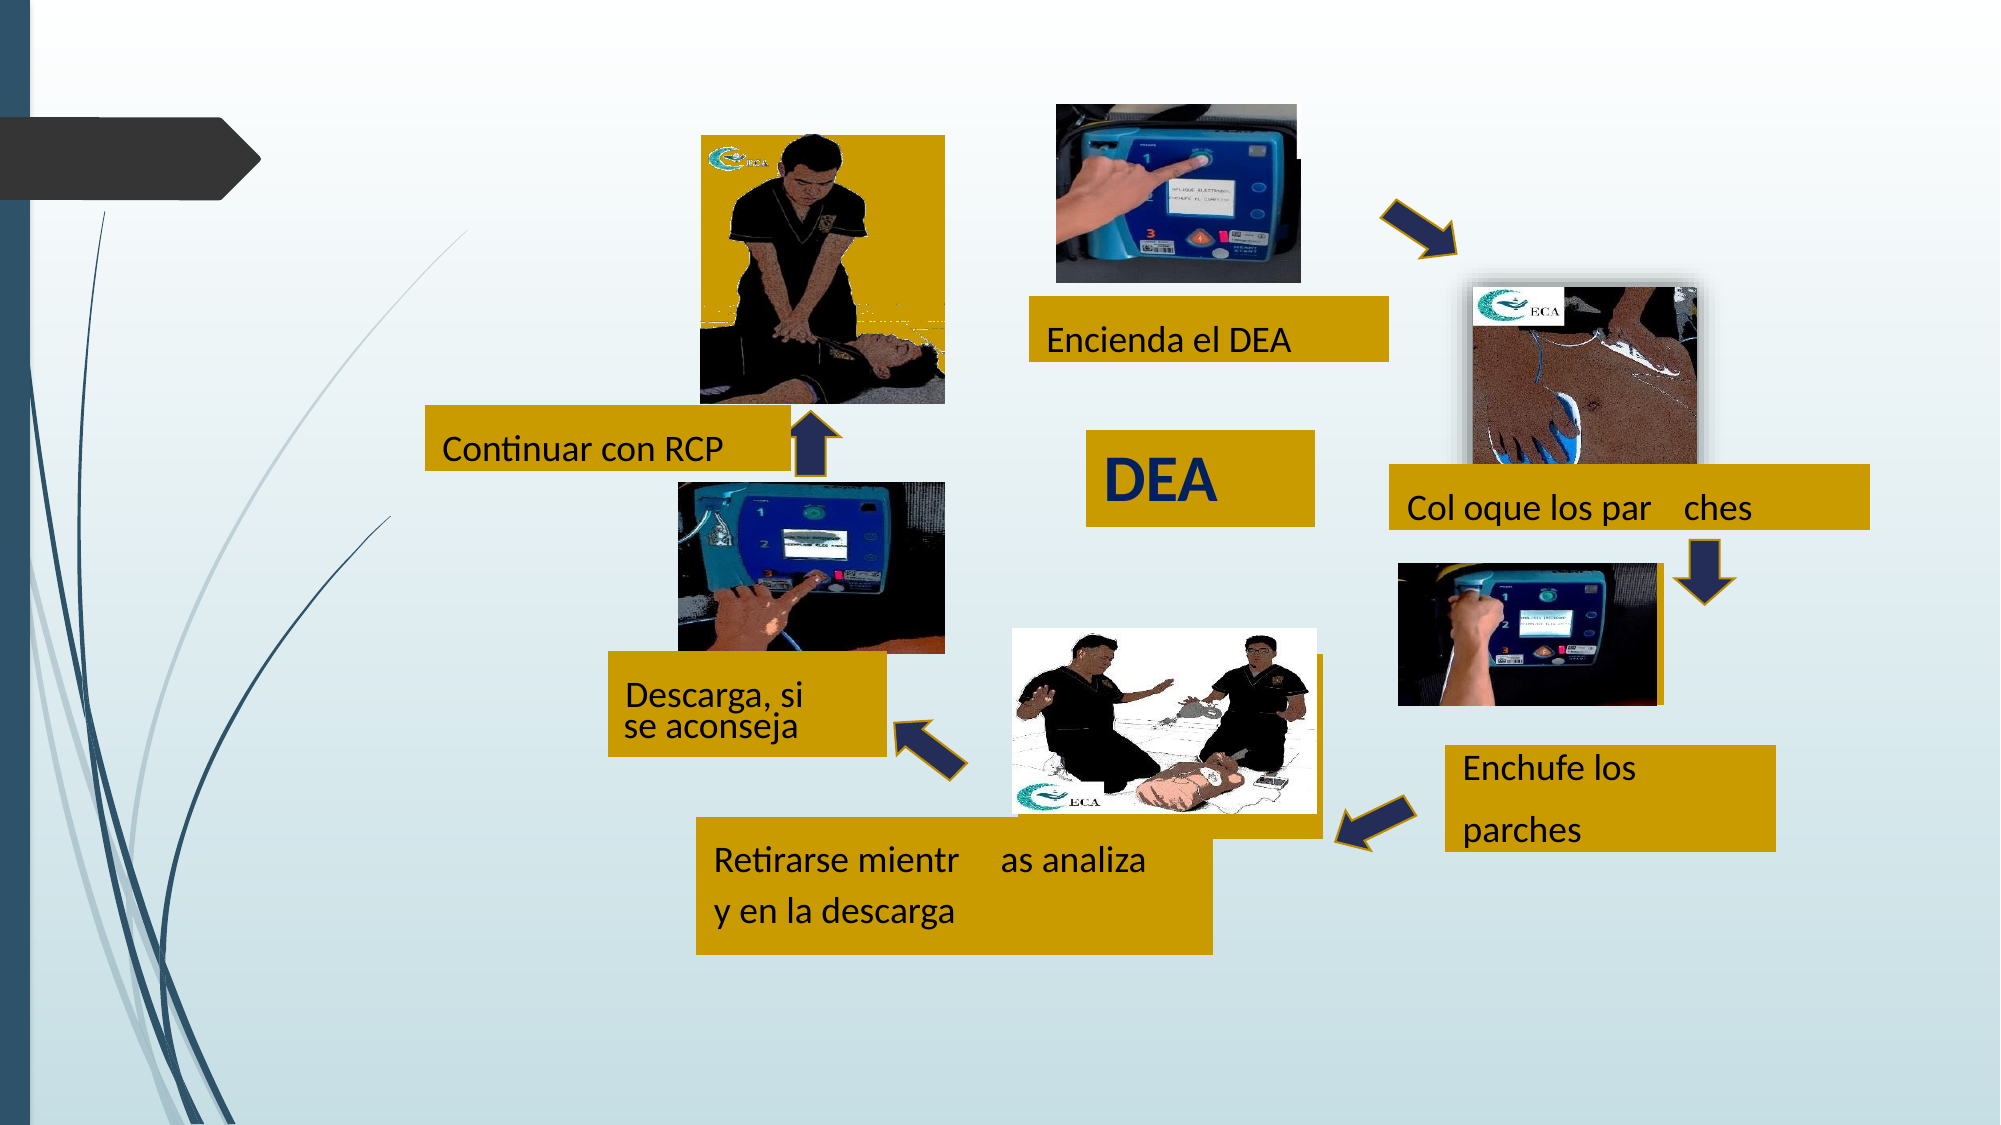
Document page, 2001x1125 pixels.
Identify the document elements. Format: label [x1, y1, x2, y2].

text_box [424, 102, 1871, 956]
